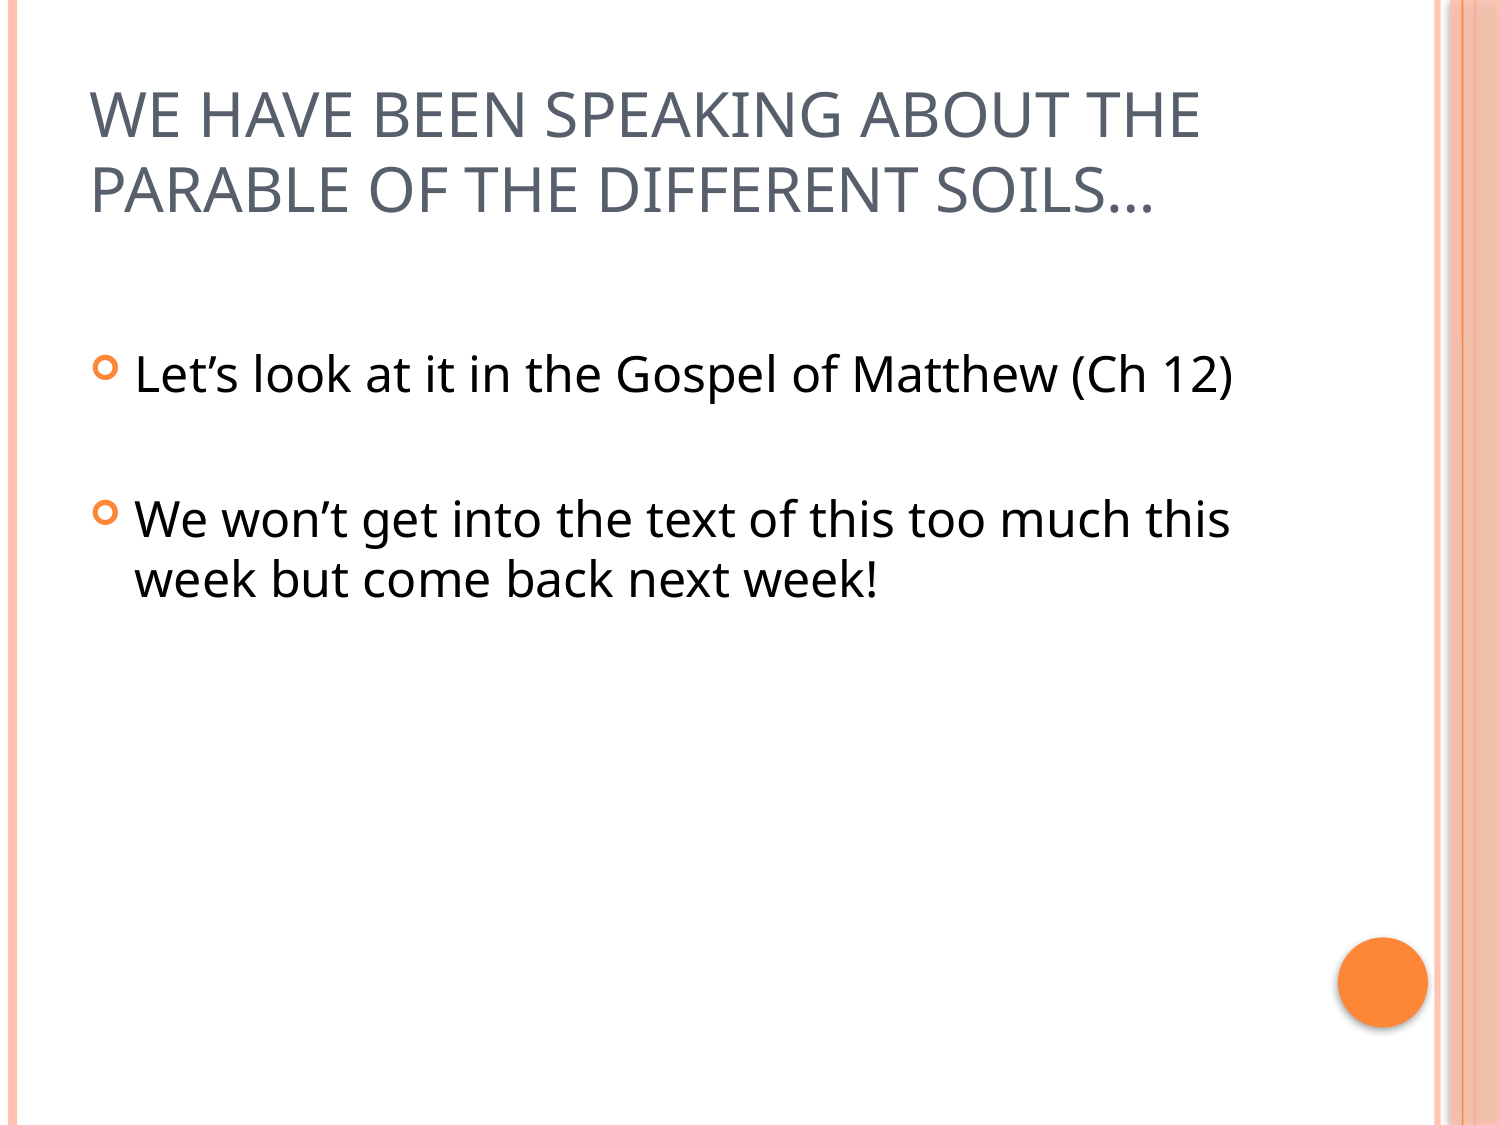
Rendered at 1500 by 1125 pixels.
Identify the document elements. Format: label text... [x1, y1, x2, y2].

title We Have Been Speaking About the Parable of The Different Soils… [75, 45, 1300, 233]
list Let’s look at it in the Gospel of Matthew (Ch 12) We won’t get into the text of this too much this week but come back next week! [75, 262, 1300, 1062]
